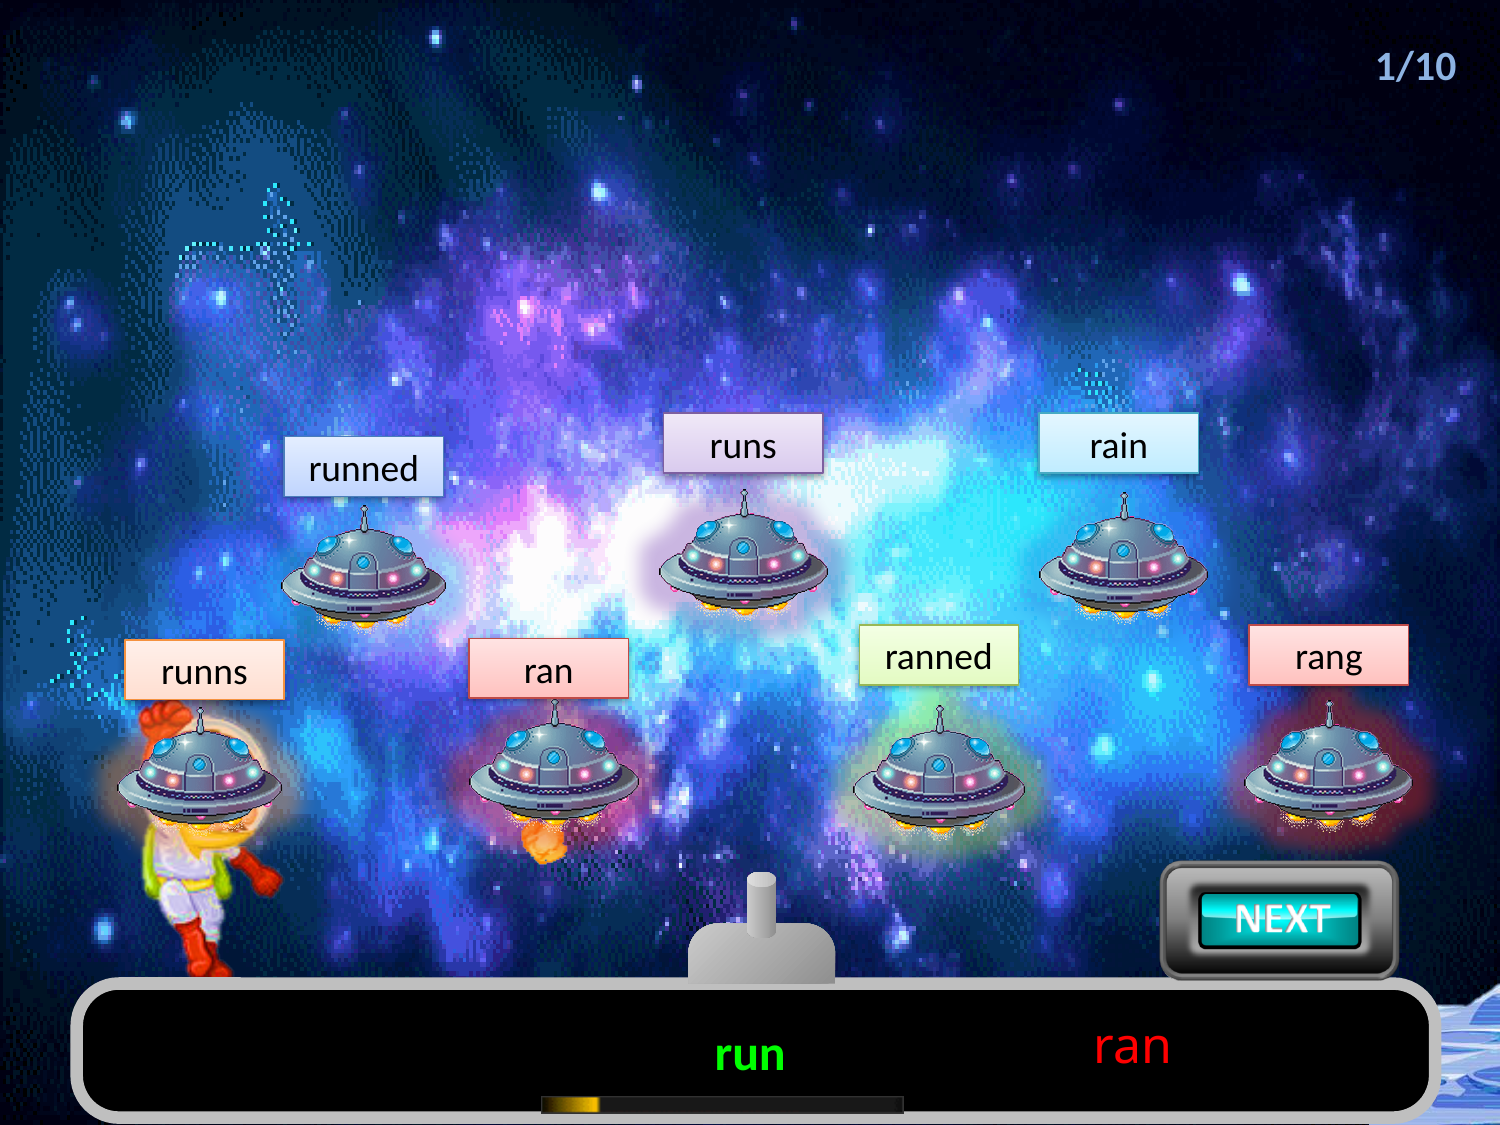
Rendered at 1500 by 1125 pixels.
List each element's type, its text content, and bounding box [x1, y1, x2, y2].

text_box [1244, 624, 1413, 833]
text_box run [74, 981, 1363, 1120]
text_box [117, 639, 285, 837]
picture [0, 0, 1500, 1125]
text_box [1038, 412, 1208, 626]
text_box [281, 436, 447, 635]
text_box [853, 624, 1025, 841]
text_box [659, 412, 828, 622]
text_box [468, 638, 639, 833]
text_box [688, 871, 836, 984]
text_box 1/10 [1328, 30, 1472, 96]
text_box ran [1021, 1006, 1245, 1082]
